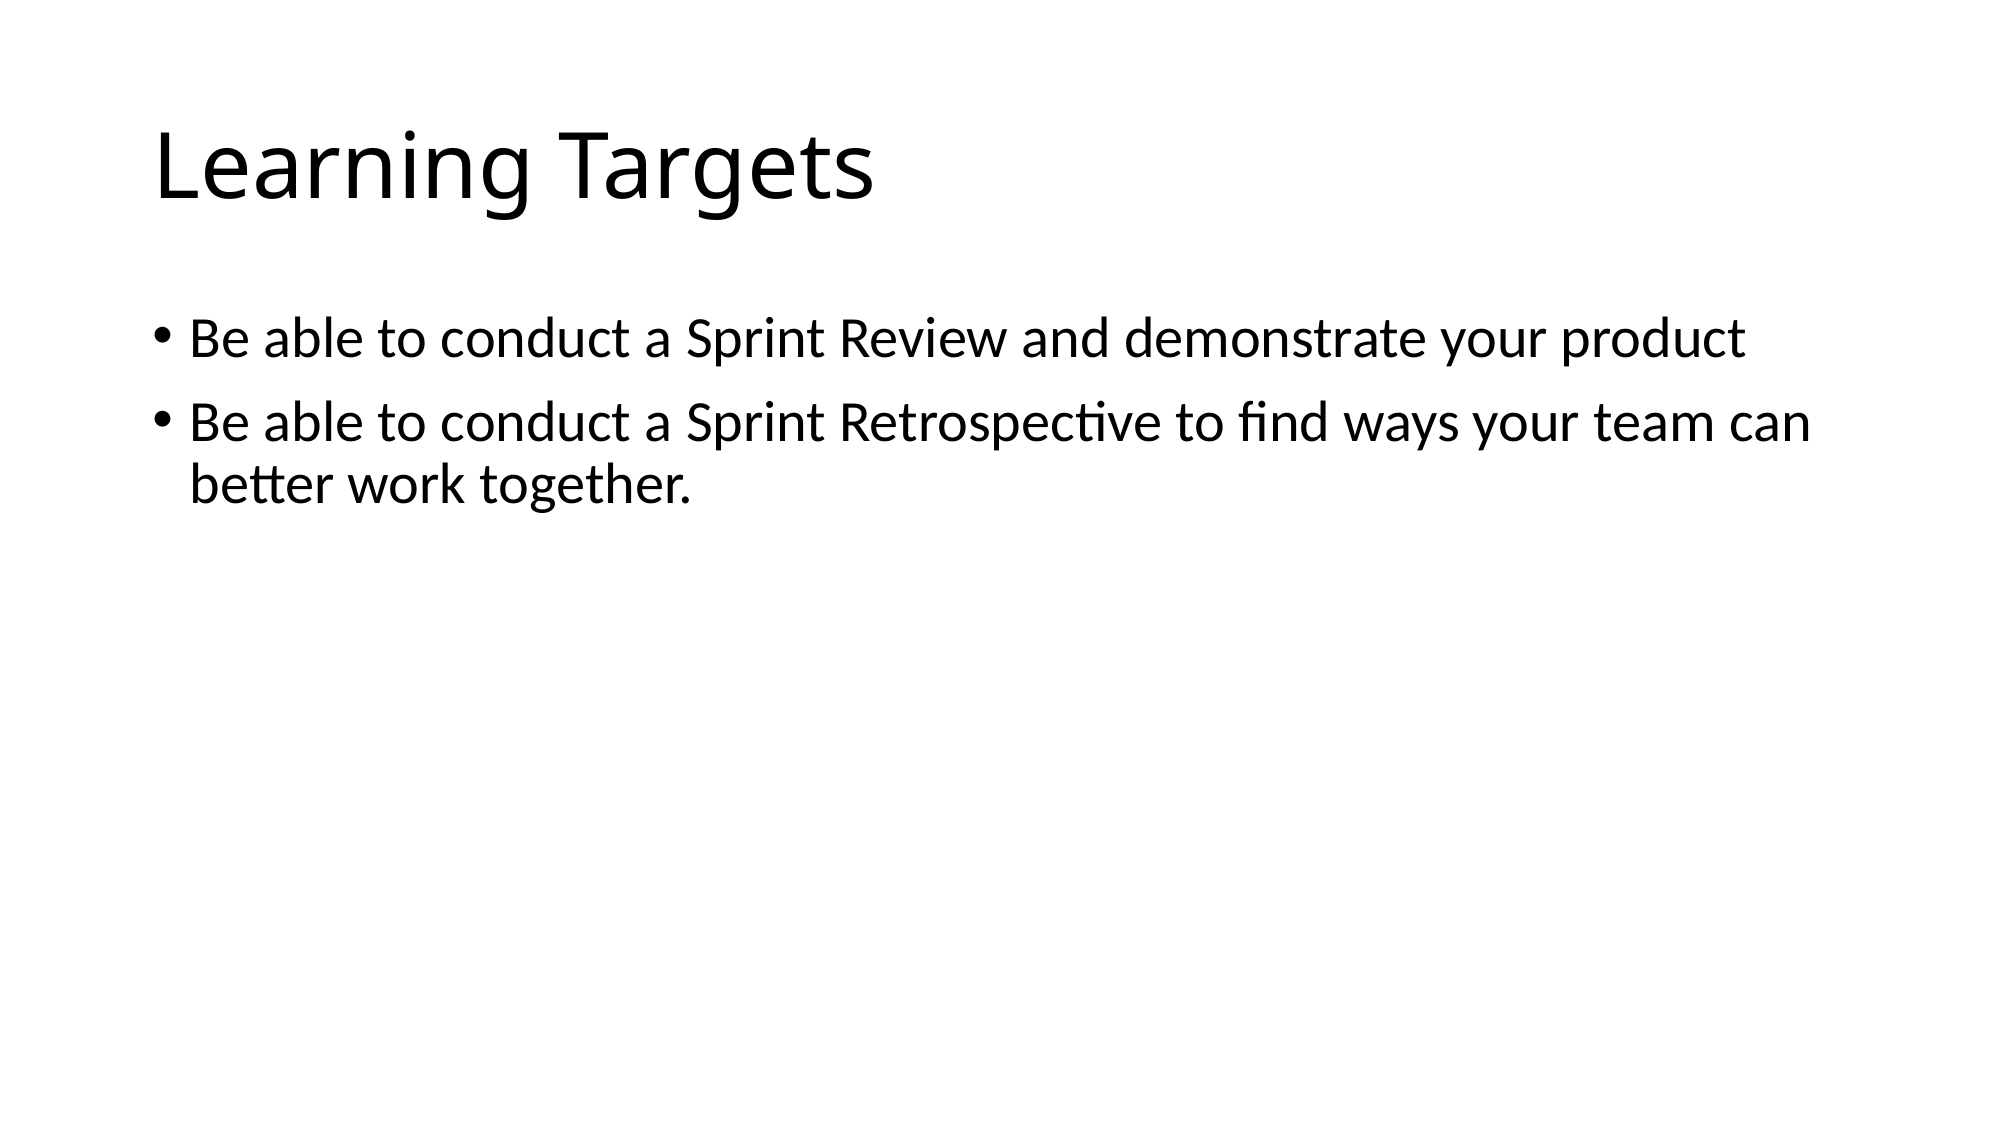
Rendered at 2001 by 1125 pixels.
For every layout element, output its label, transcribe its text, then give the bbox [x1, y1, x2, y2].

title Learning Targets [137, 59, 1863, 278]
list Be able to conduct a Sprint Review and demonstrate your product Be able to conduct a Sprint Retrospective to find ways your team can better work together. [137, 299, 1863, 1014]
